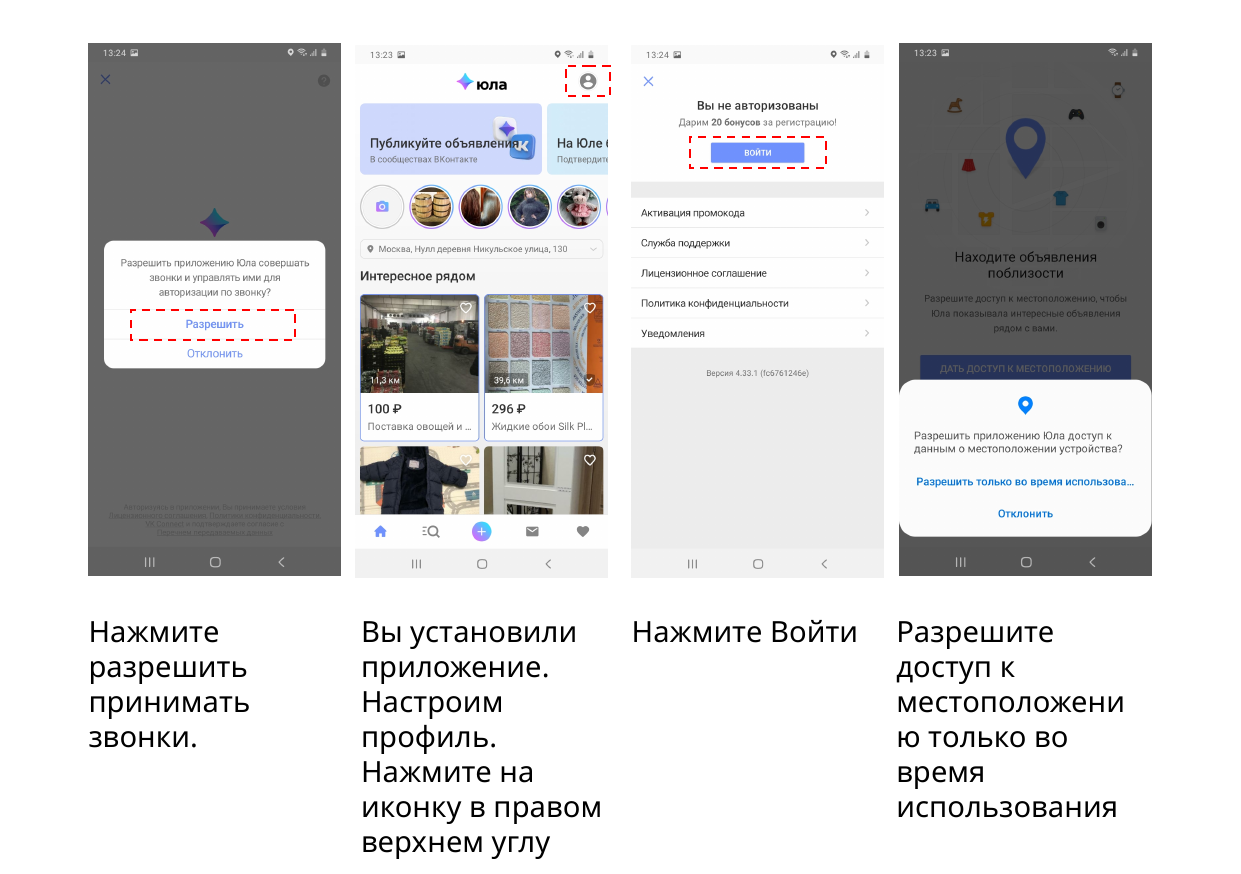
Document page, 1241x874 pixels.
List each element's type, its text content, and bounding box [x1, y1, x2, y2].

picture [355, 45, 608, 578]
picture [88, 43, 341, 576]
text_box Нажмите разрешить принимать звонки. [88, 606, 333, 707]
picture [899, 43, 1152, 576]
picture [631, 45, 884, 578]
text_box Разрешите доступ к местоположению только во время использования [896, 606, 1146, 707]
text_box Вы установили приложение. Настроим профиль. Нажмите на иконку в правом верхнем углу [361, 606, 619, 829]
text_box Нажмите Войти [631, 606, 884, 707]
